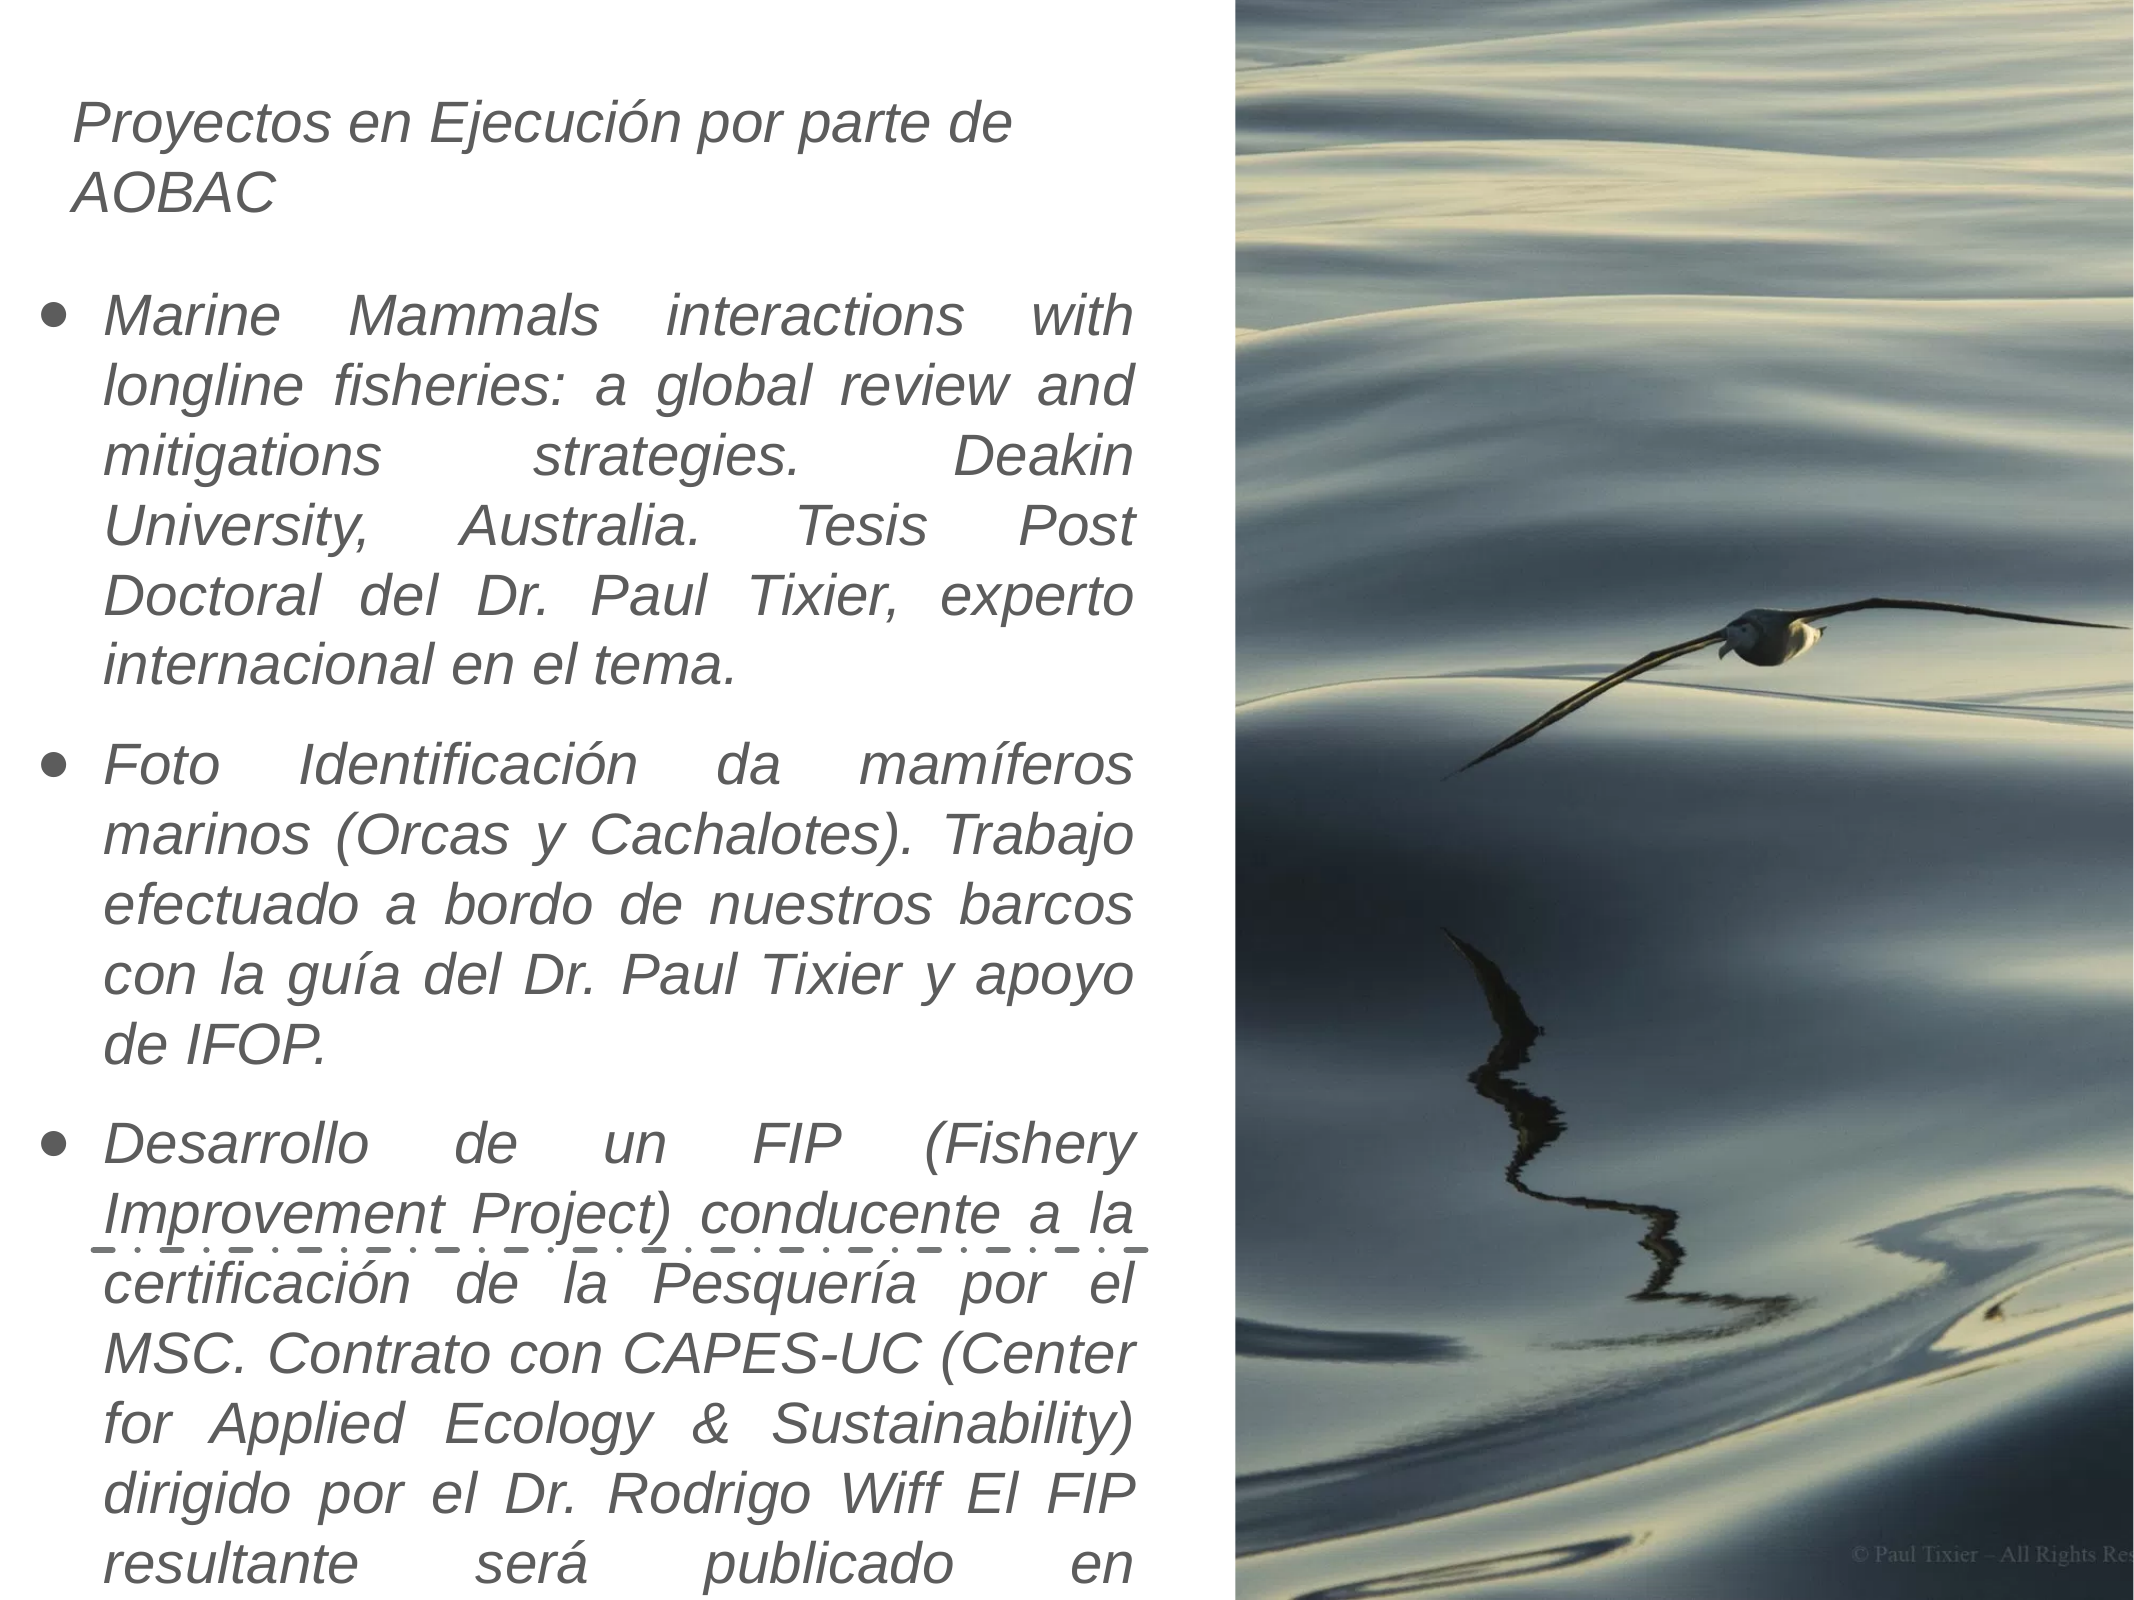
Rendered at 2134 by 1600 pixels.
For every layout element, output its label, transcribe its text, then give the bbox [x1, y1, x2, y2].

picture [1235, 0, 2134, 1600]
text_box Marine Mammals interactions with longline fisheries: a global review and mitigations strategies. Deakin University, Australia. Tesis Post Doctoral del Dr. Paul Tixier, experto internacional en el tema. Foto Identificación da mamíferos marinos (Orcas y Cachalotes). Trabajo efectuado a bordo de nuestros barcos con la guía del Dr. Paul Tixier y apoyo de IFOP. Desarrollo de un FIP (Fishery Improvement Project) conducente a la certificación de la Pesquería por el MSC. Contrato con CAPES-UC (Center for Applied Ecology & Sustainability) dirigido por el Dr. Rodrigo Wiff El FIP resultante será publicado en FisheryProgress. Org. [28, 207, 1145, 1600]
text_box Proyectos en Ejecución por parte de AOBAC [64, 106, 1181, 203]
